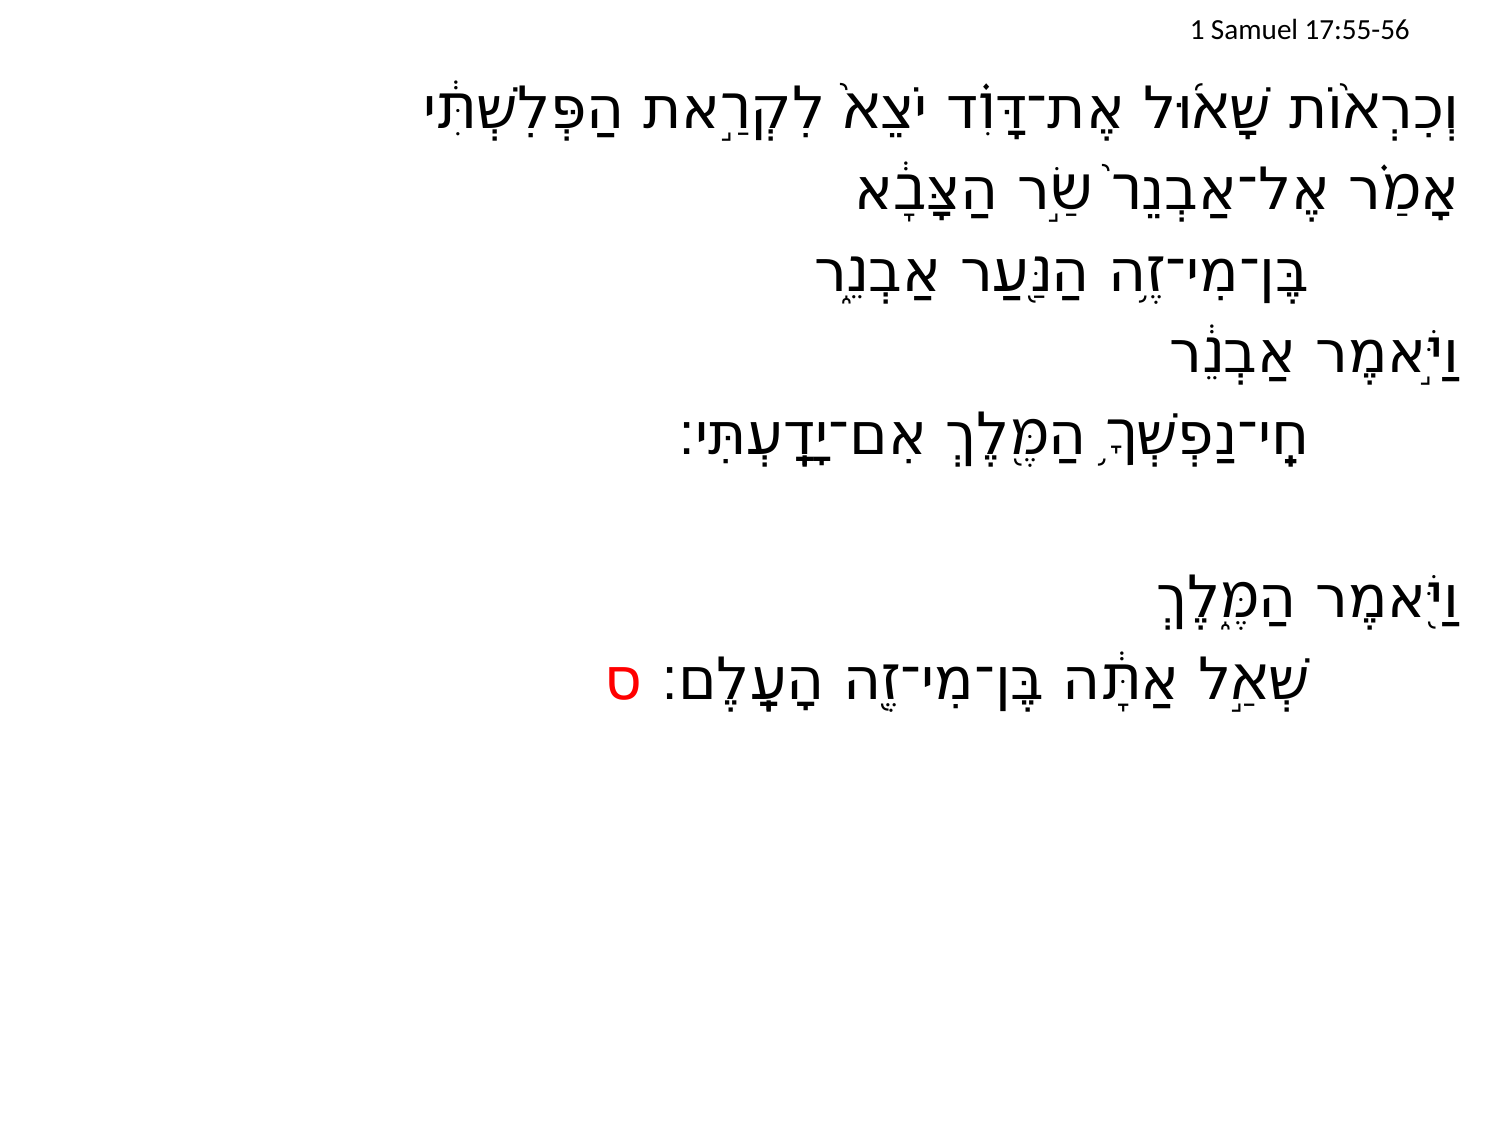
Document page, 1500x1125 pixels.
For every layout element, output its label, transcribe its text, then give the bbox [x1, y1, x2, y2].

title 1 Samuel 17:55-56 [75, 0, 1425, 55]
list וְכִרְא֨וֹת שָׁא֜וּל אֶת־דָּוִ֗ד יֹצֵא֙ לִקְרַ֣את הַפְּלִשְׁתִּ֔י אָמַ֗ר אֶל־אַבְנֵר֙ שַׂ֣ר הַצָּבָ֔א בֶּן־מִי־זֶ֥ה הַנַּ֖עַר אַבְנֵ֑ר וַיֹּ֣אמֶר אַבְנֵ֔ר חֵֽי־נַפְשְׁךָ֥ הַמֶּ֖לֶךְ אִם־יָדָֽעְתִּי׃ וַיֹּ֖אמֶר הַמֶּ֑לֶךְ שְׁאַ֣ל אַתָּ֔ה בֶּן־מִי־זֶ֖ה הָעָֽלֶם׃ ס [12, 62, 1475, 1100]
